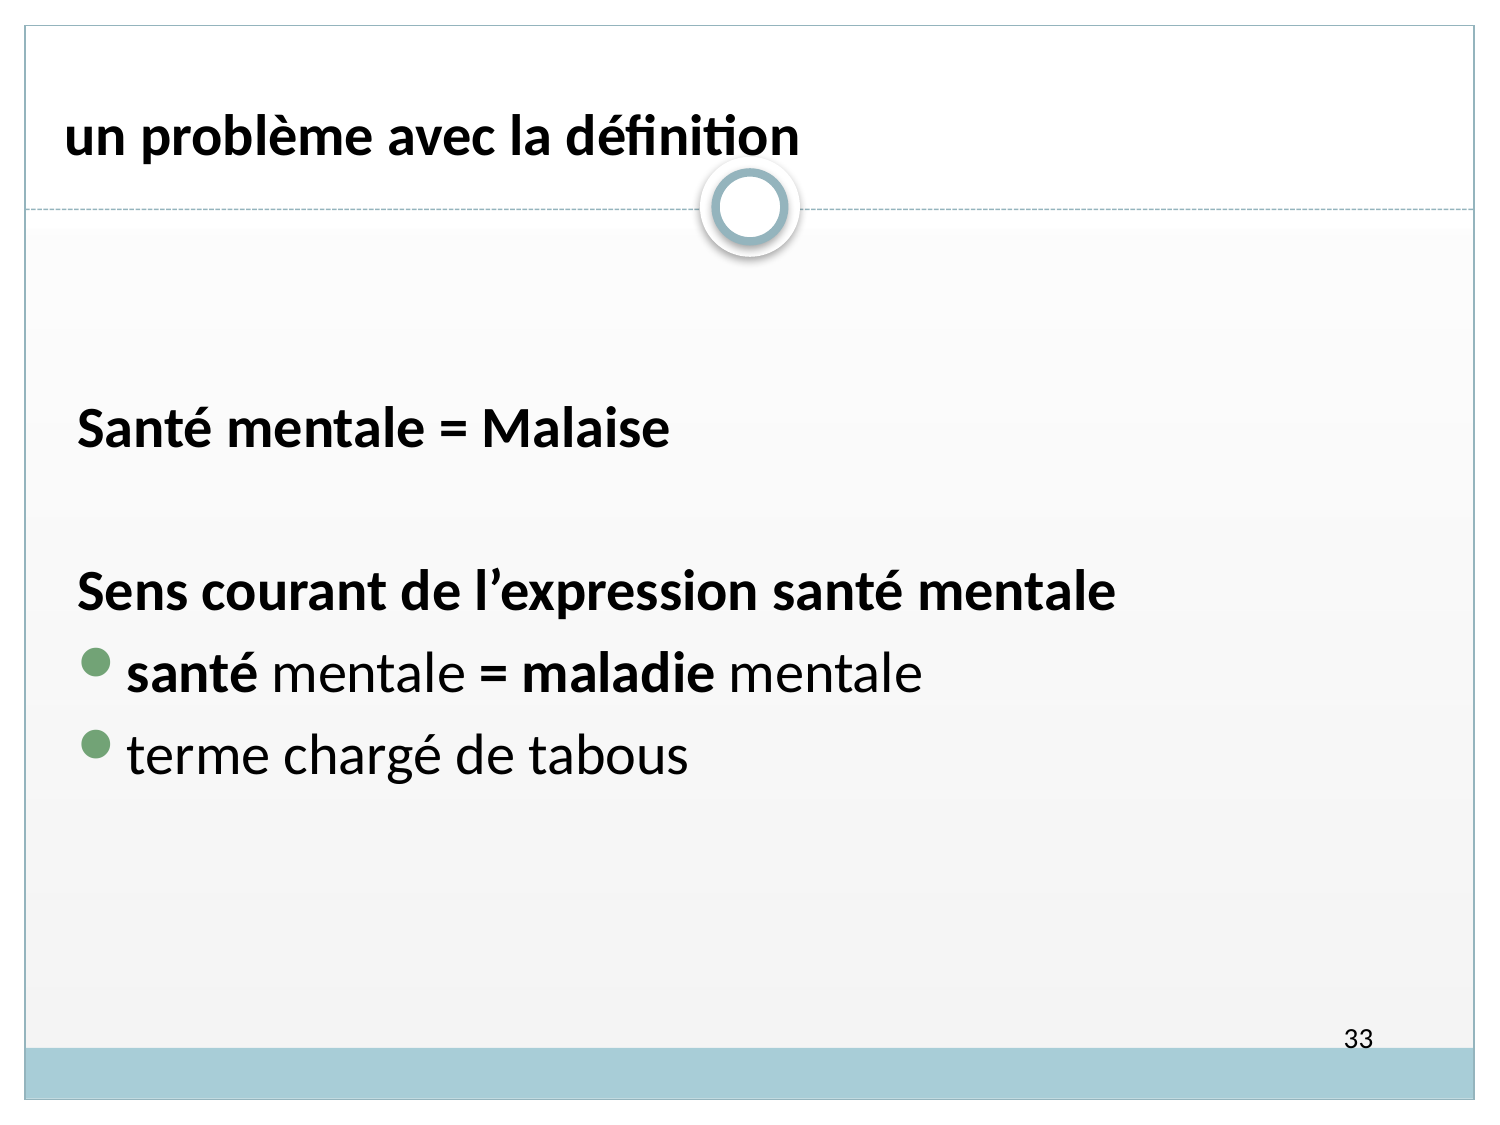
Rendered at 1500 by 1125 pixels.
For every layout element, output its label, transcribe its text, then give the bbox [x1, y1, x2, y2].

title un problème avec la définition [49, 37, 1450, 176]
list Santé mentale = Malaise Sens courant de l’expression santé mentale santé mentale = maladie mentale terme chargé de tabous [62, 299, 1388, 1038]
text_box 33 [1328, 1012, 1482, 1063]
